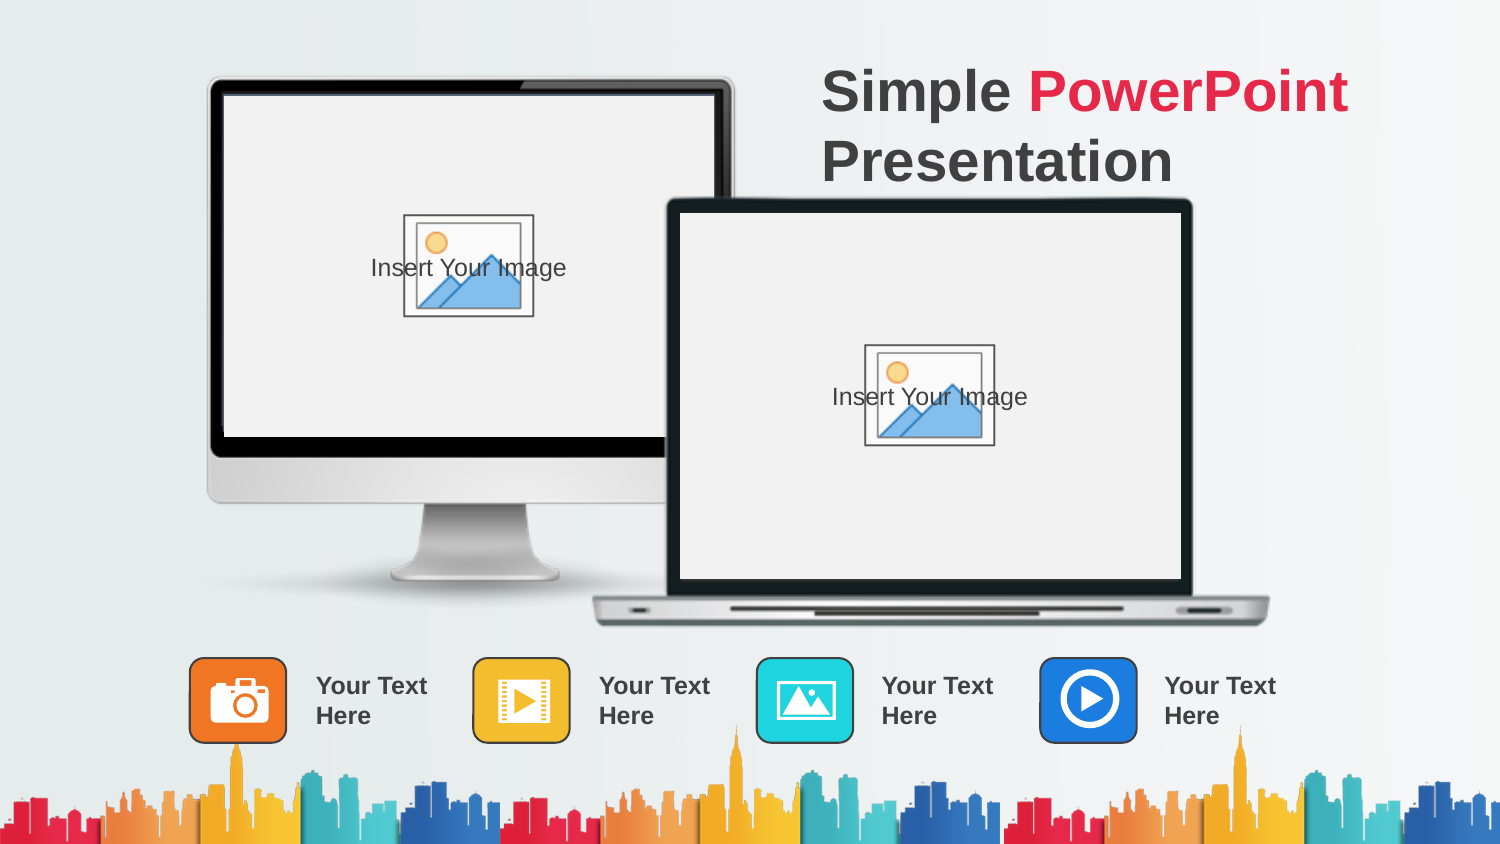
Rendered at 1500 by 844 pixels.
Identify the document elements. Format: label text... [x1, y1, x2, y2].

text_box [496, 682, 552, 725]
text_box Simple PowerPoint Presentation [806, 45, 1396, 146]
text_box [187, 655, 289, 745]
text_box [1058, 682, 1122, 731]
text_box Your Text Here [583, 682, 740, 737]
text_box Your Text Here [1149, 682, 1306, 737]
picture [0, 0, 1500, 844]
text_box [775, 682, 838, 722]
text_box [1038, 682, 1139, 745]
text_box Your Text Here [301, 662, 457, 737]
text_box [471, 682, 572, 745]
text_box [208, 675, 271, 725]
text_box [754, 682, 856, 745]
text_box Your Text Here [866, 682, 1023, 737]
